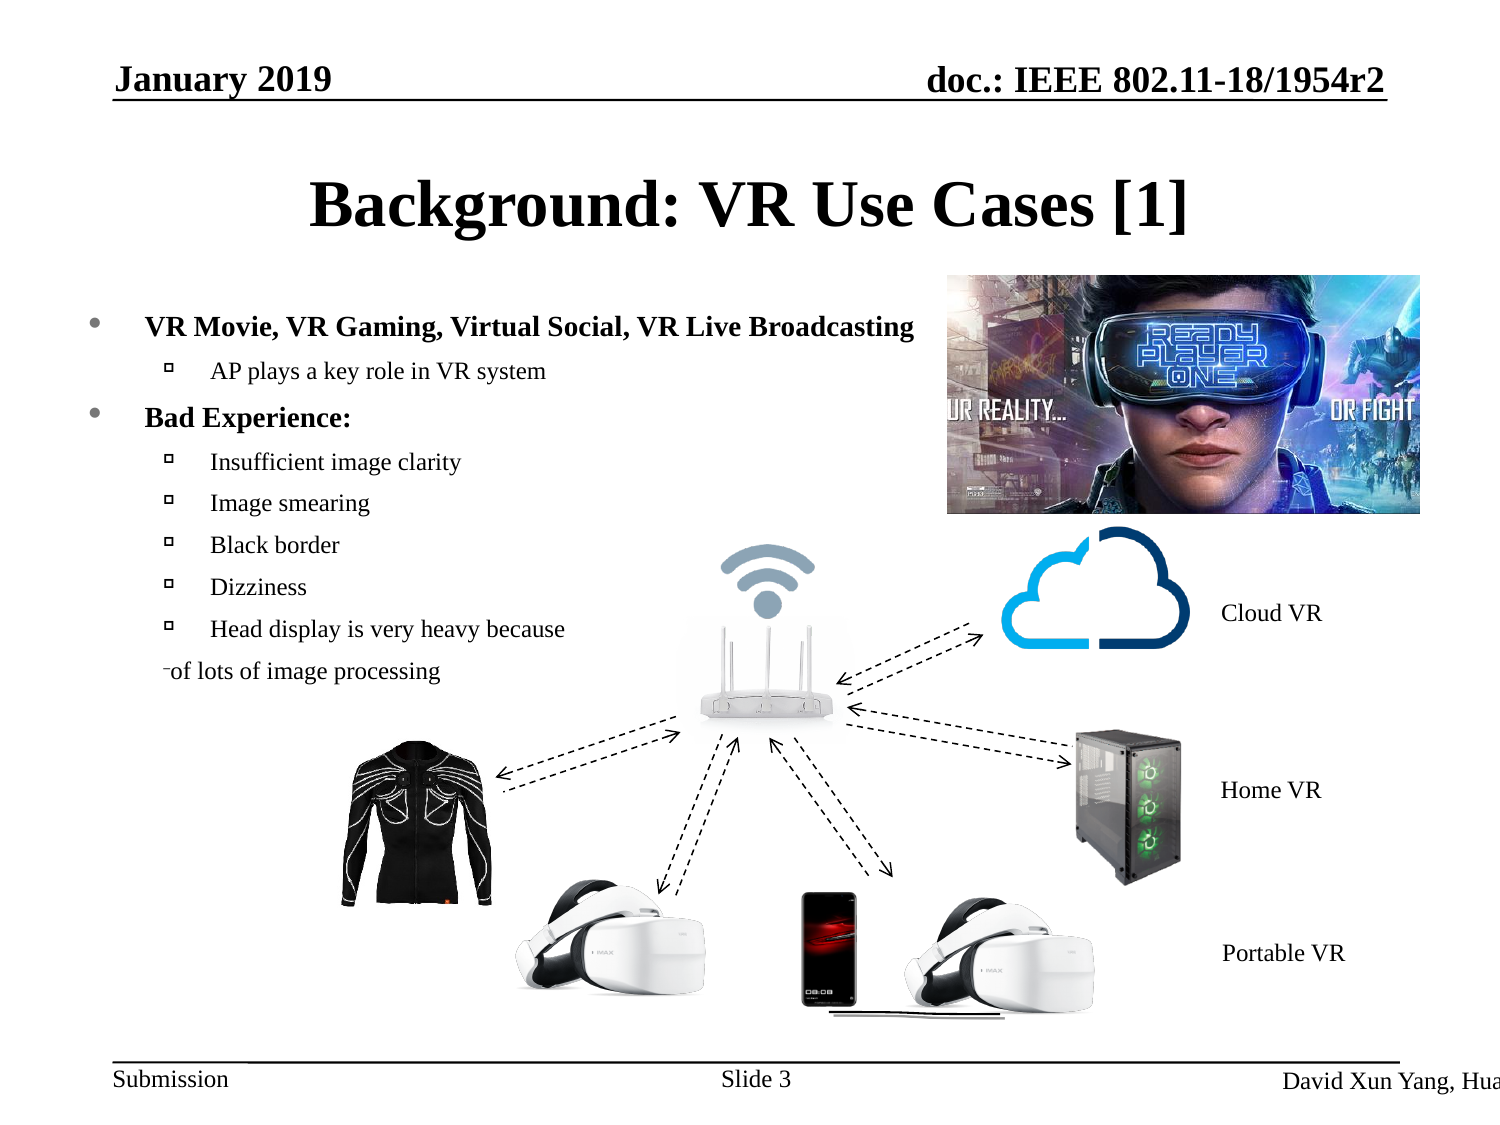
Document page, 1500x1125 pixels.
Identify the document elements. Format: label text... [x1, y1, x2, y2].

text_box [337, 499, 1363, 1015]
footer David Xun Yang, Huawei, et al [1071, 1064, 1500, 1096]
title Background: VR Use Cases [1] [112, 112, 1388, 285]
slide_number Slide 3 [712, 1061, 800, 1093]
list VR Movie, VR Gaming, Virtual Social, VR Live Broadcasting AP plays a key role in VR system Bad Experience: Insufficient image clarity Image smearing Black border Dizziness Head display is very heavy because of lots of image processing [72, 285, 941, 961]
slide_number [114, 53, 335, 100]
picture [947, 275, 1421, 514]
